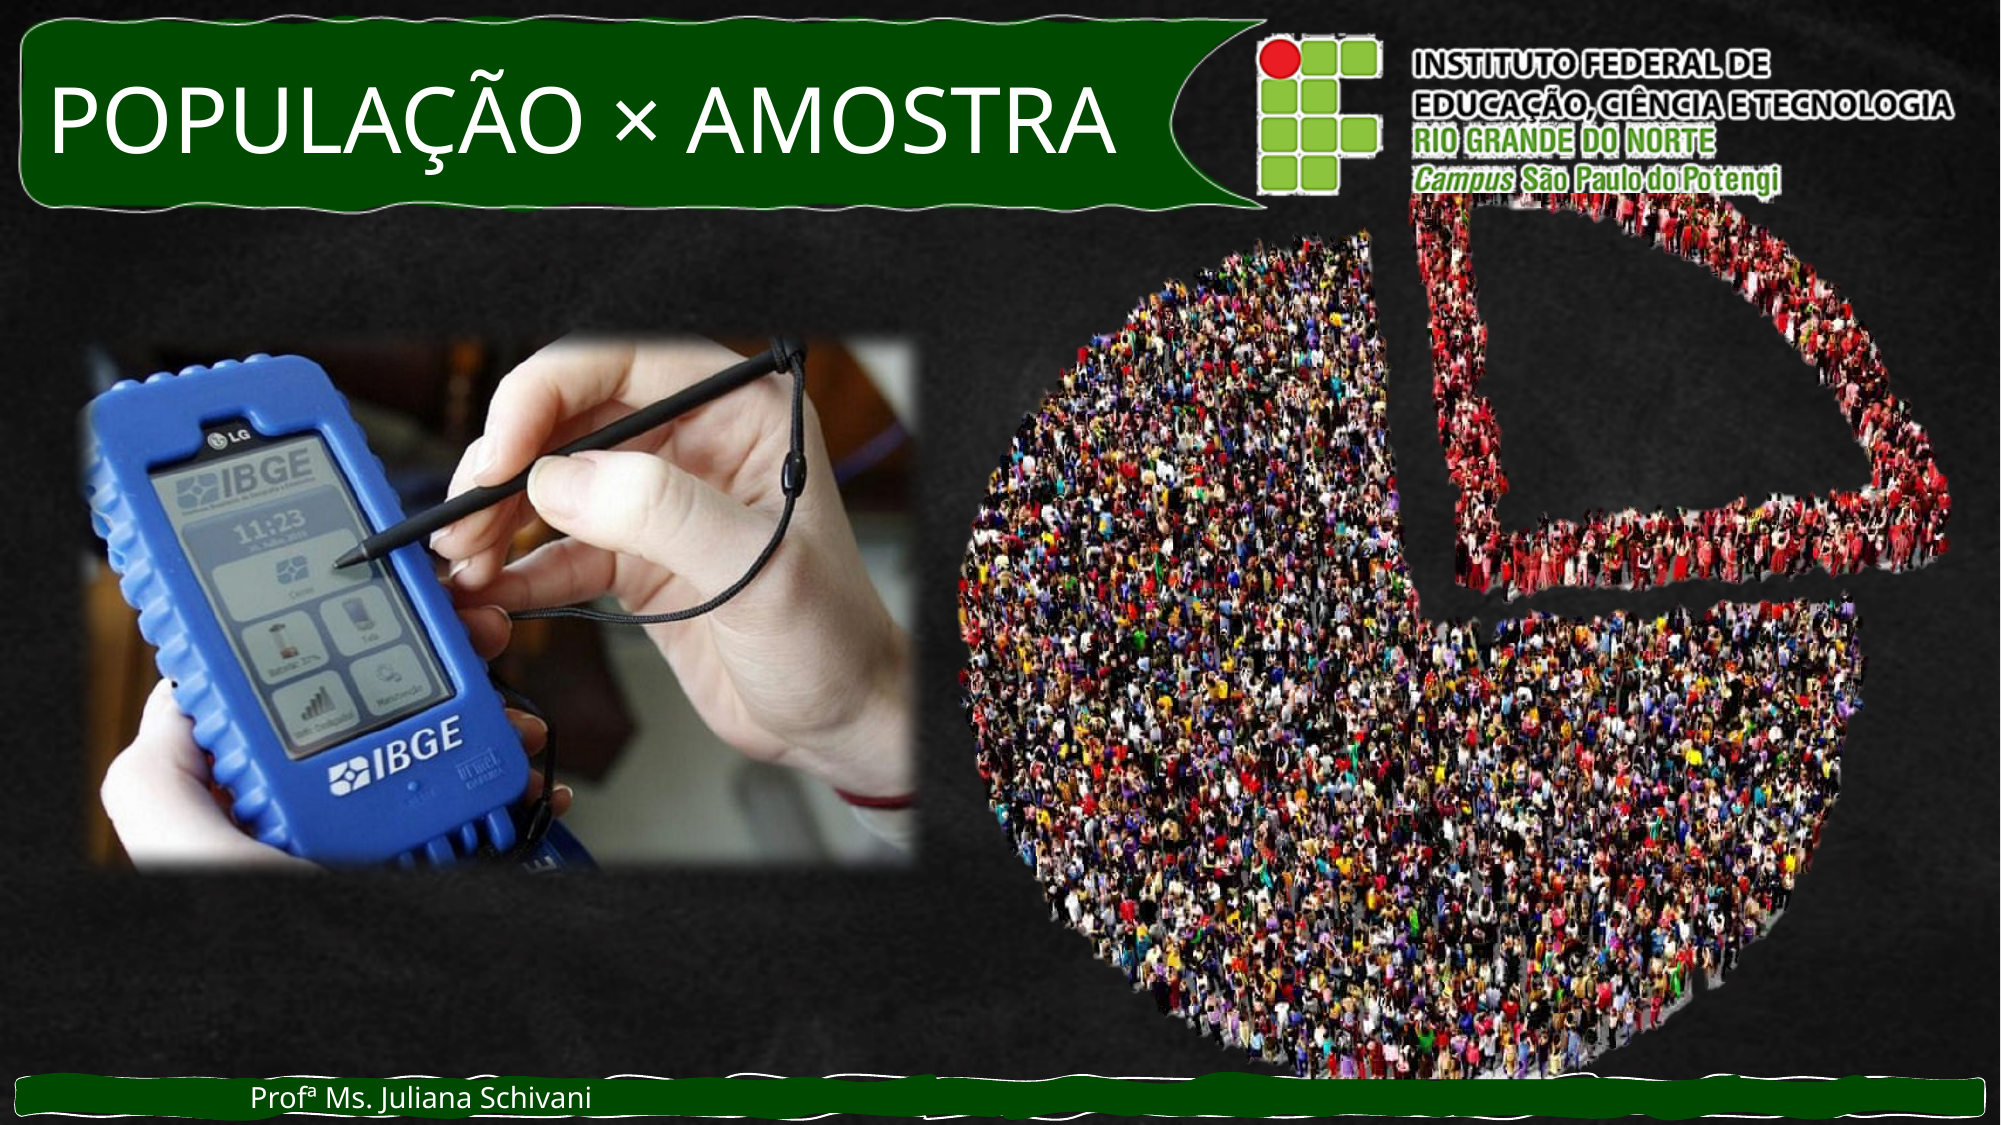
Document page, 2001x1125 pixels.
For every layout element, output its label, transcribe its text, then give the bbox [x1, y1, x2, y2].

title POPULAÇÃO × AMOSTRA [31, 53, 1196, 194]
text_box Profª Ms. Juliana Schivani [14, 1072, 1987, 1121]
picture [0, 0, 2001, 1125]
